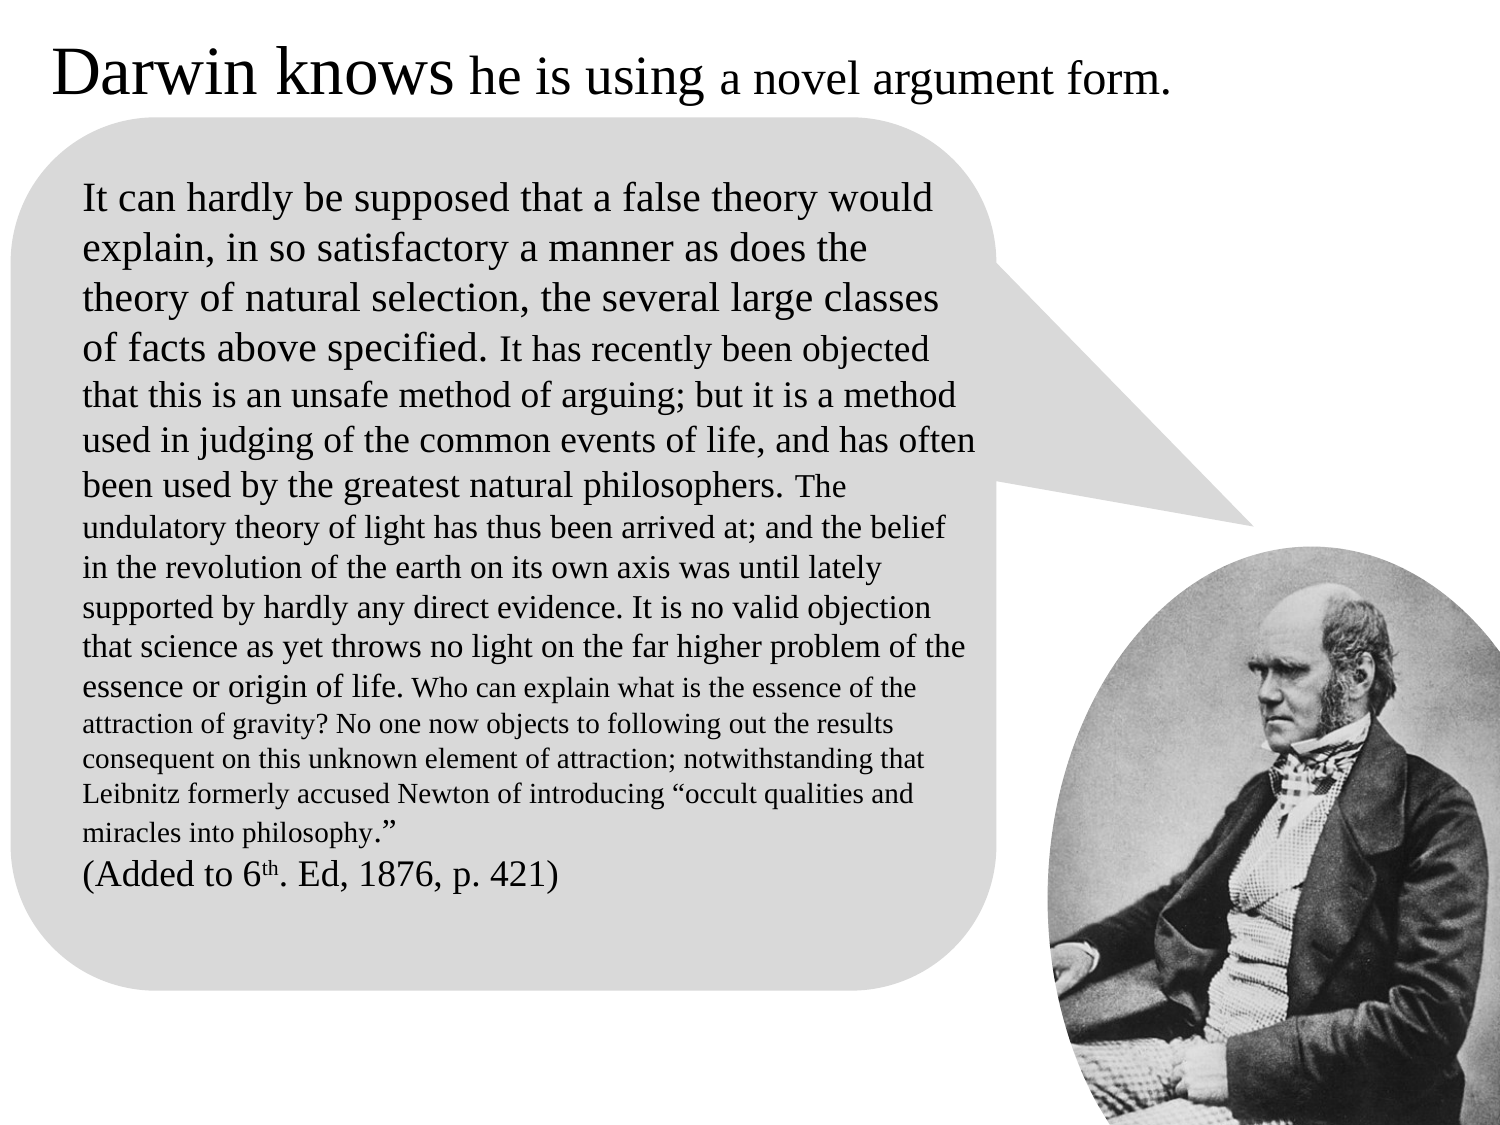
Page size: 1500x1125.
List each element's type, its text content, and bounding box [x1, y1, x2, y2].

text_box It can hardly be supposed that a false theory would explain, in so satisfactory a manner as does the theory of natural selection, the several large classes of facts above specified. It has recently been objected that this is an unsafe method of arguing; but it is a method used in judging of the common events of life, and has often been used by the greatest natural philosophers. The undulatory theory of light has thus been arrived at; and the belief in the revolution of the earth on its own axis was until lately supported by hardly any direct evidence. It is no valid objection that science as yet throws no light on the far higher problem of the essence or origin of life. Who can explain what is the essence of the attraction of gravity? No one now objects to following out the results consequent on this unknown element of attraction; notwithstanding that Leibnitz formerly accused Newton of introducing “occult qualities and miracles into philosophy.” (Added to 6th. Ed, 1876, p. 421) [67, 162, 997, 902]
picture [1047, 546, 1500, 1125]
title Darwin knows he is using a novel argument form. [36, 27, 1474, 118]
text_box [9, 118, 986, 992]
text_box [997, 252, 1257, 857]
